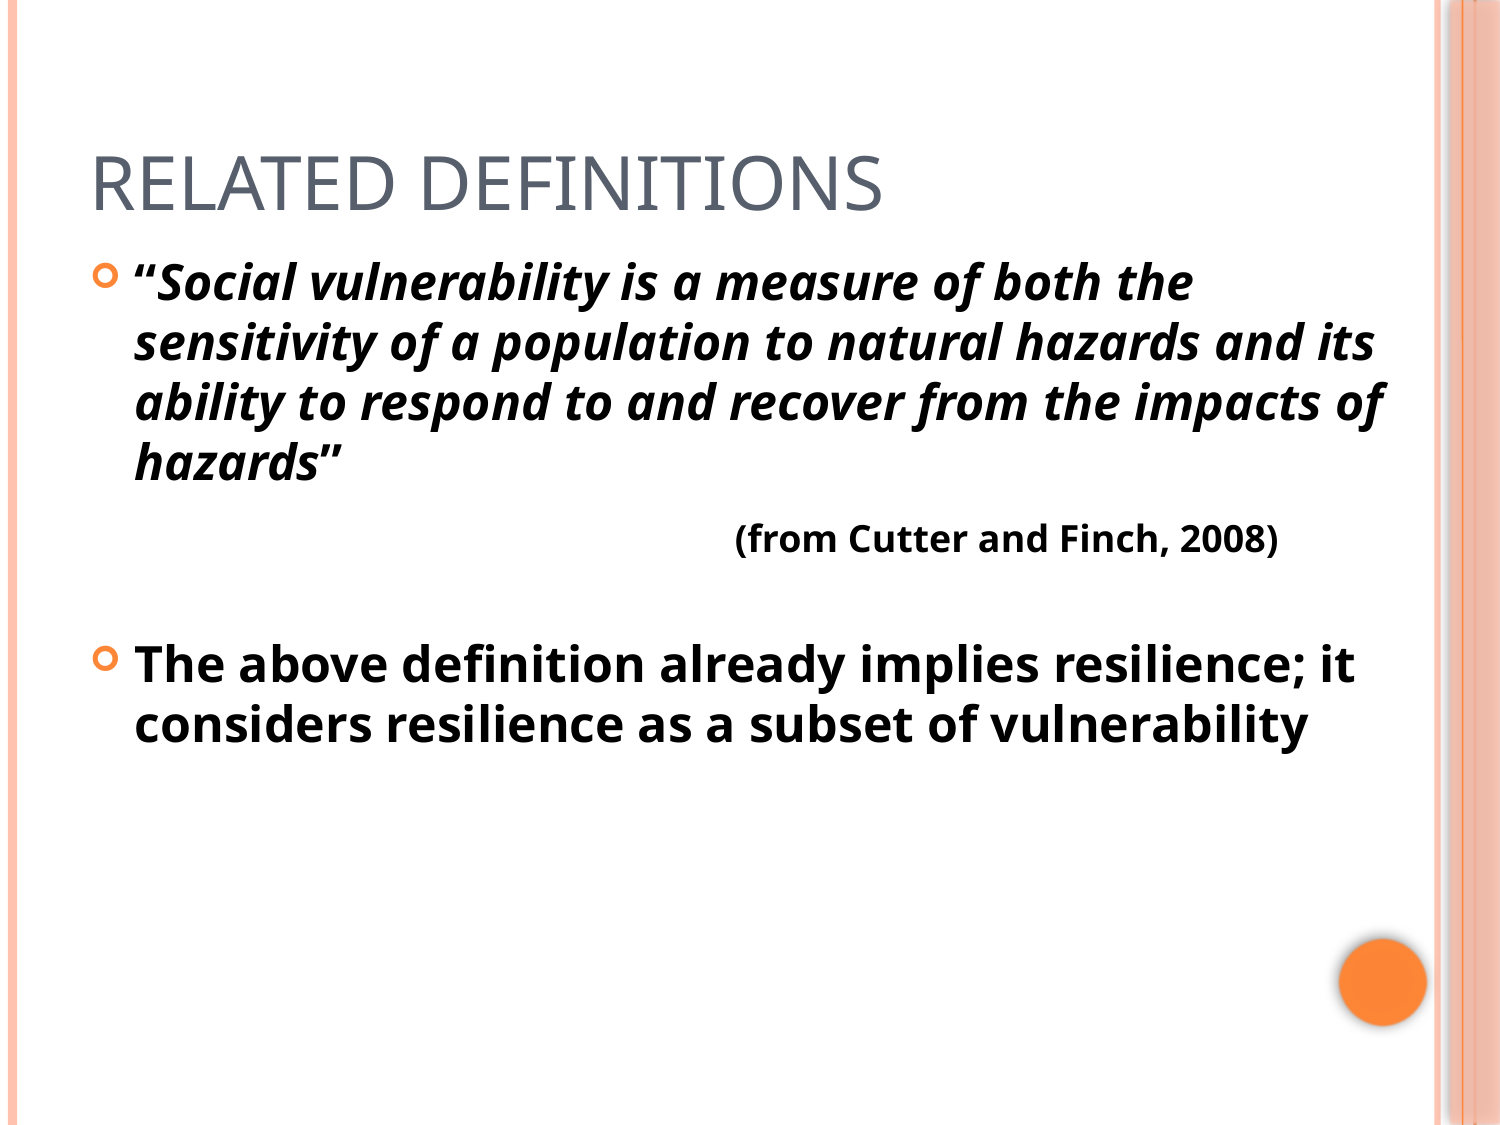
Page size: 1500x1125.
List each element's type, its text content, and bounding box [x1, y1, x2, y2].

list “Social vulnerability is a measure of both the sensitivity of a population to natural hazards and its ability to respond to and recover from the impacts of hazards” (from Cutter and Finch, 2008) The above definition already implies resilience; it considers resilience as a subset of vulnerability [75, 242, 1425, 863]
title Related definitions [75, 45, 1300, 233]
